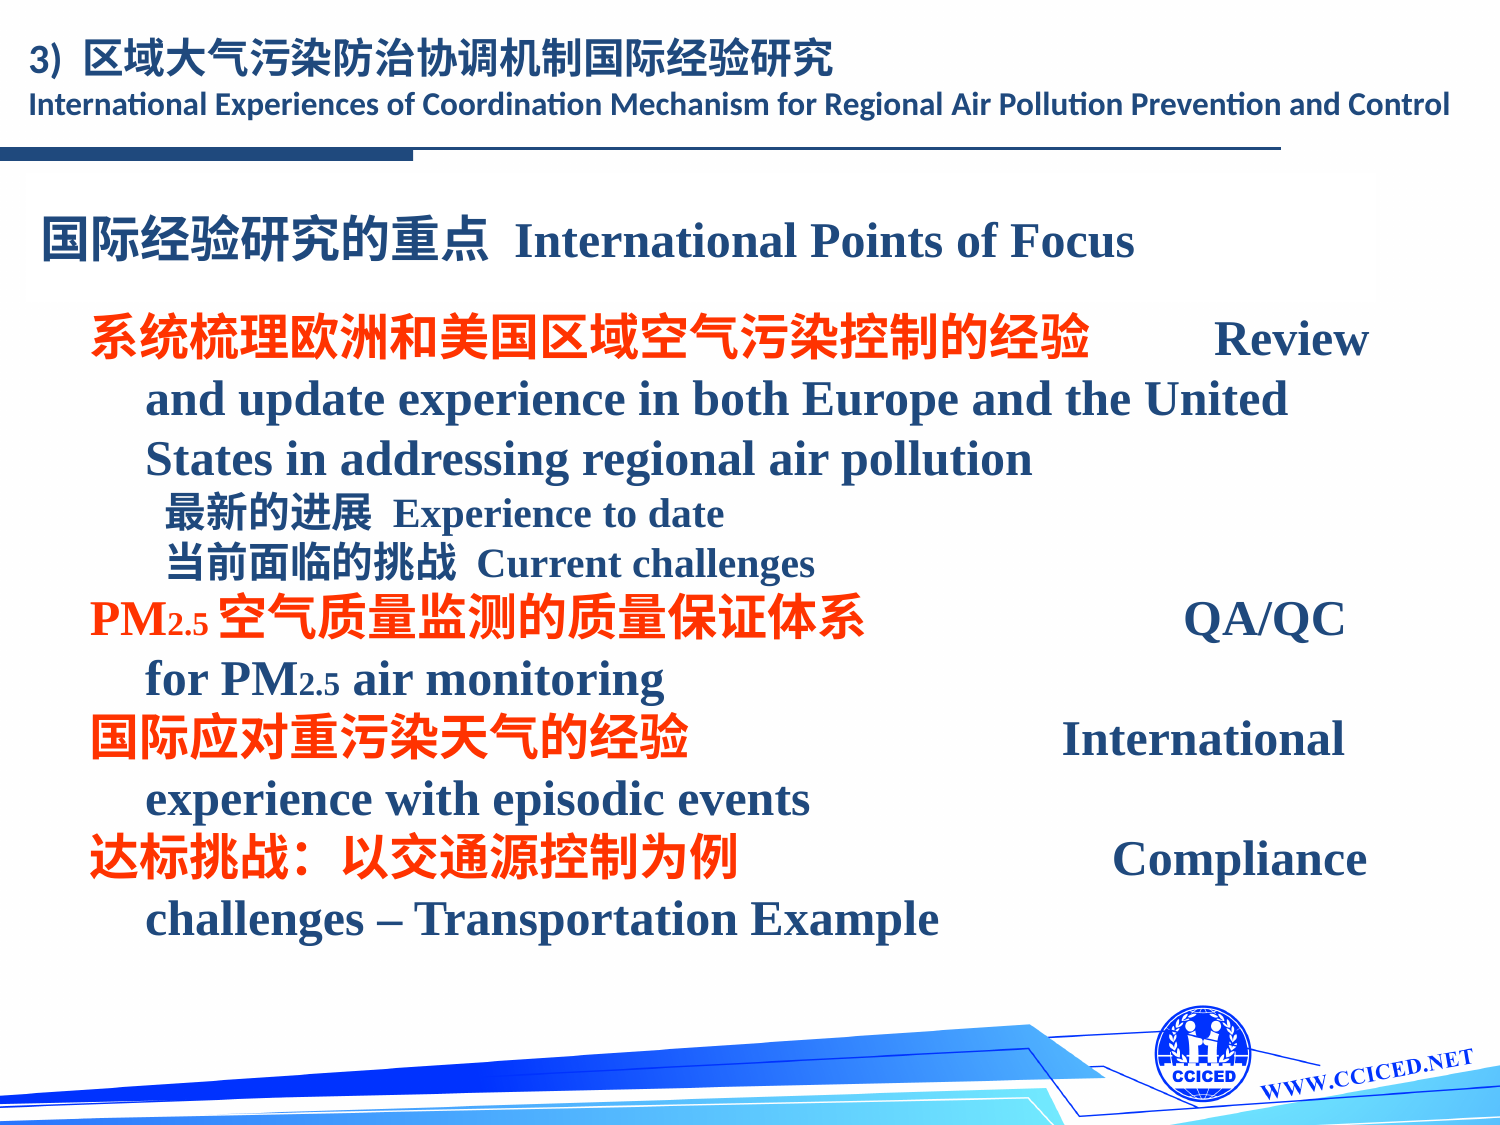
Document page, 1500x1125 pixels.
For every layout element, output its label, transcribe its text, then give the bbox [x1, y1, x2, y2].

picture [0, 0, 1500, 1125]
title 国际经验研究的重点 International Points of Focus [26, 172, 1376, 303]
list 系统梳理欧洲和美国区域空气污染控制的经验 Review and update experience in both Europe and the United States in addressing regional air pollution 最新的进展 Experience to date 当前面临的挑战 Current challenges PM2.5空气质量监测的质量保证体系 QA/QC for PM2.5 air monitoring 国际应对重污染天气的经验 International experience with episodic events 达标挑战：以交通源控制为例 Compliance challenges – Transportation Example [75, 297, 1424, 1000]
text_box 3) 区域大气污染防治协调机制国际经验研究 International Experiences of Coordination Mechanism for Regional Air Pollution Prevention and Control [13, 31, 1500, 124]
